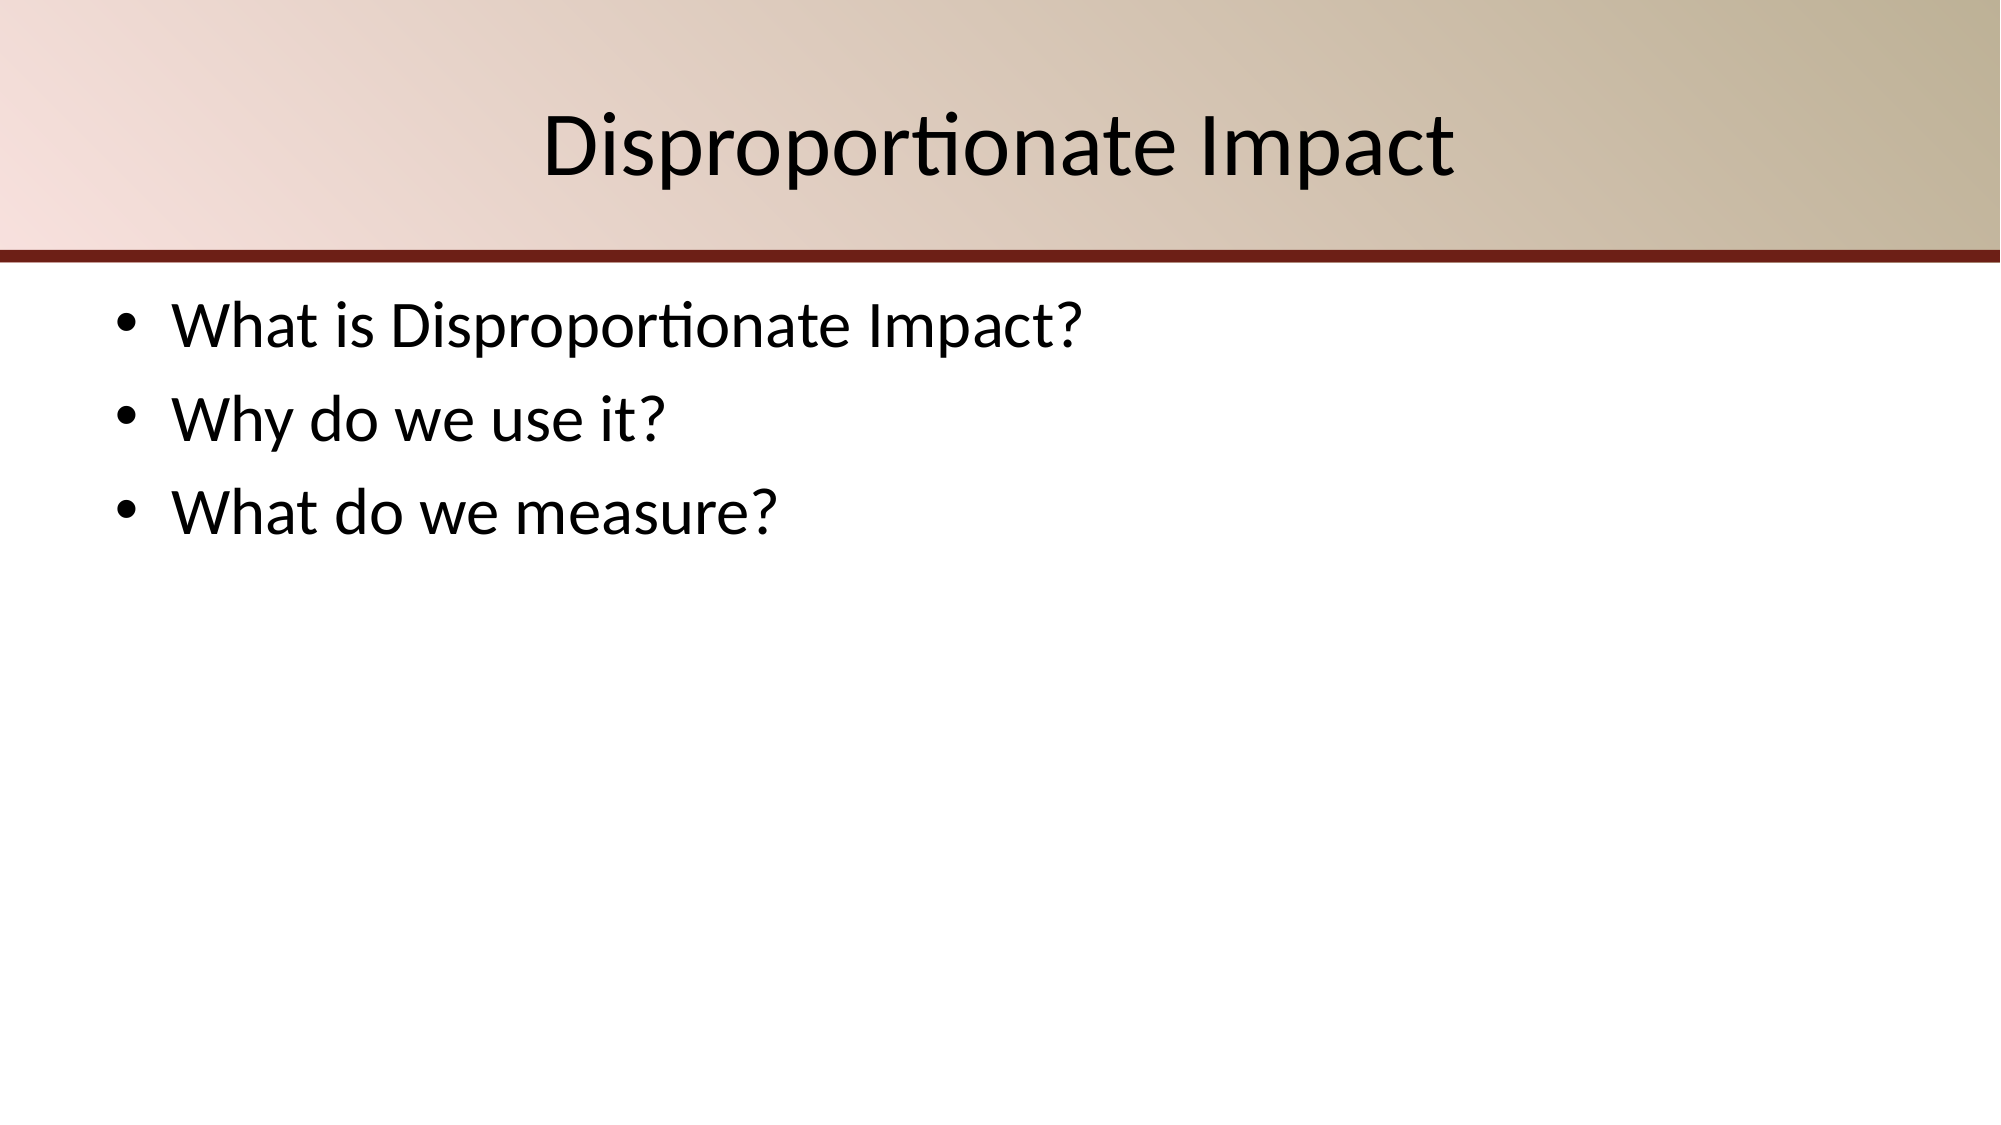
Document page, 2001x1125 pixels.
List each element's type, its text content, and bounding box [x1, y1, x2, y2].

list What is Disproportionate Impact? Why do we use it? What do we measure? [99, 273, 1900, 1017]
title Disproportionate Impact [99, 45, 1900, 233]
